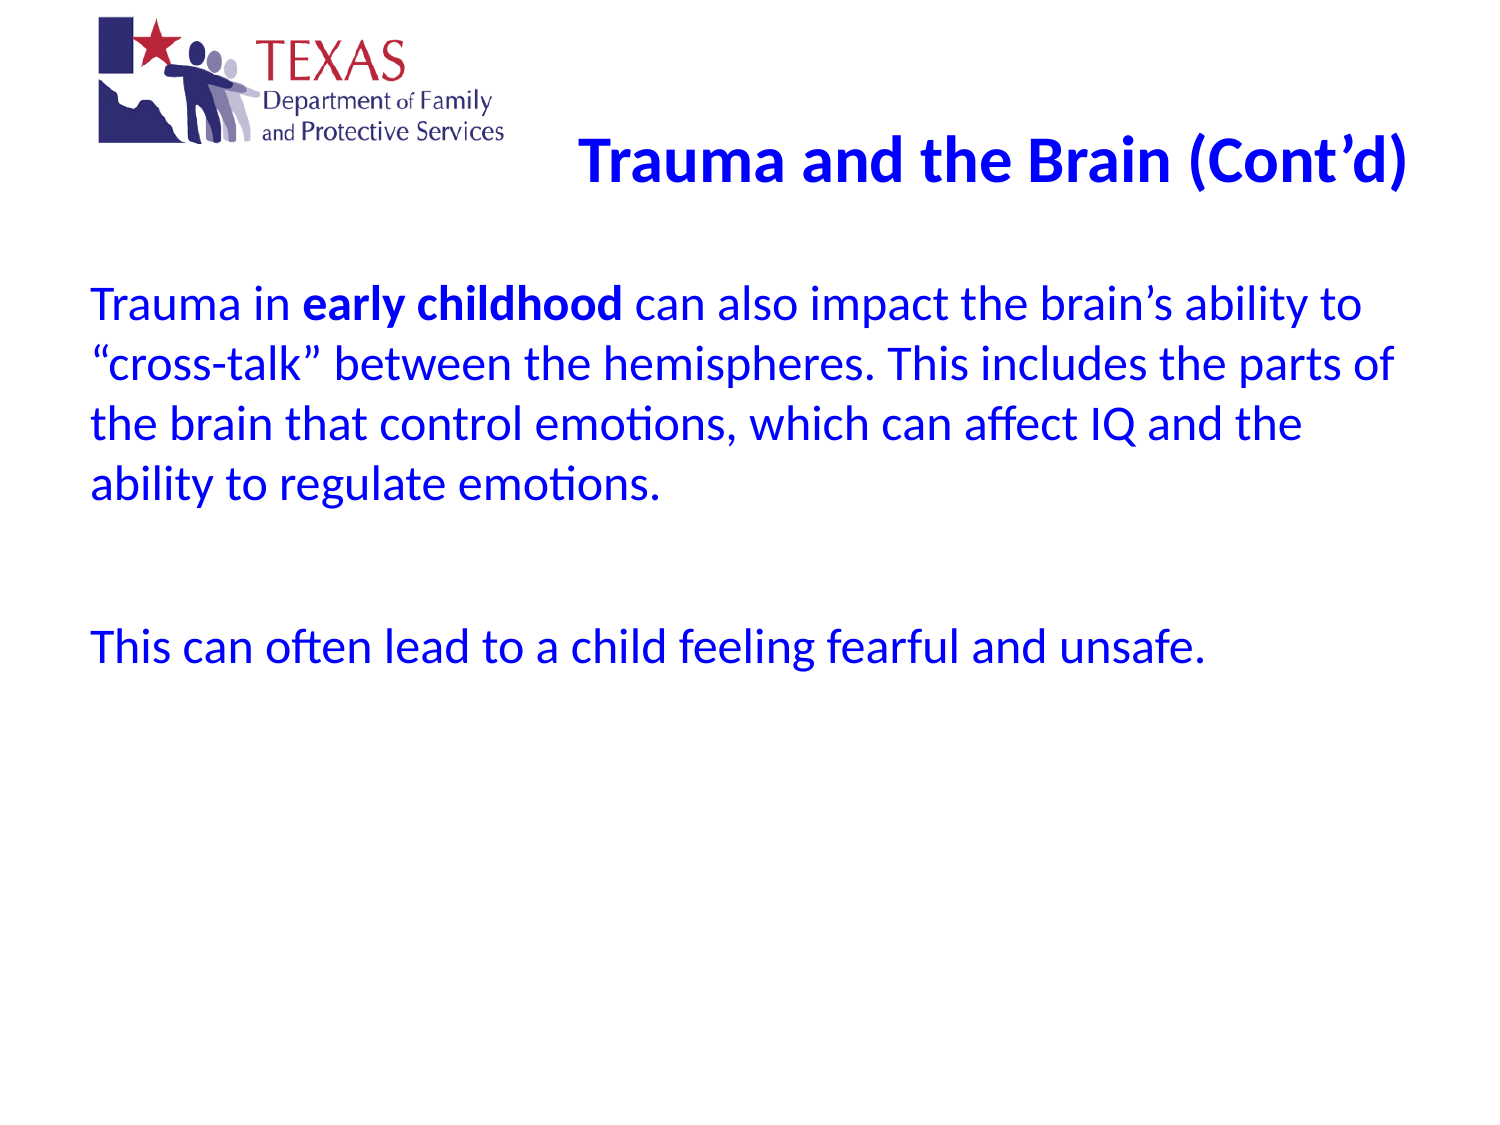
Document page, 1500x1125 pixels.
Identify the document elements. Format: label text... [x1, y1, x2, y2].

list Trauma in early childhood can also impact the brain’s ability to “cross-talk” between the hemispheres. This includes the parts of the brain that control emotions, which can affect IQ and the ability to regulate emotions. This can often lead to a child feeling fearful and unsafe. [75, 262, 1425, 1005]
title Trauma and the Brain (Cont’d) [225, 62, 1425, 250]
picture [87, 0, 513, 158]
